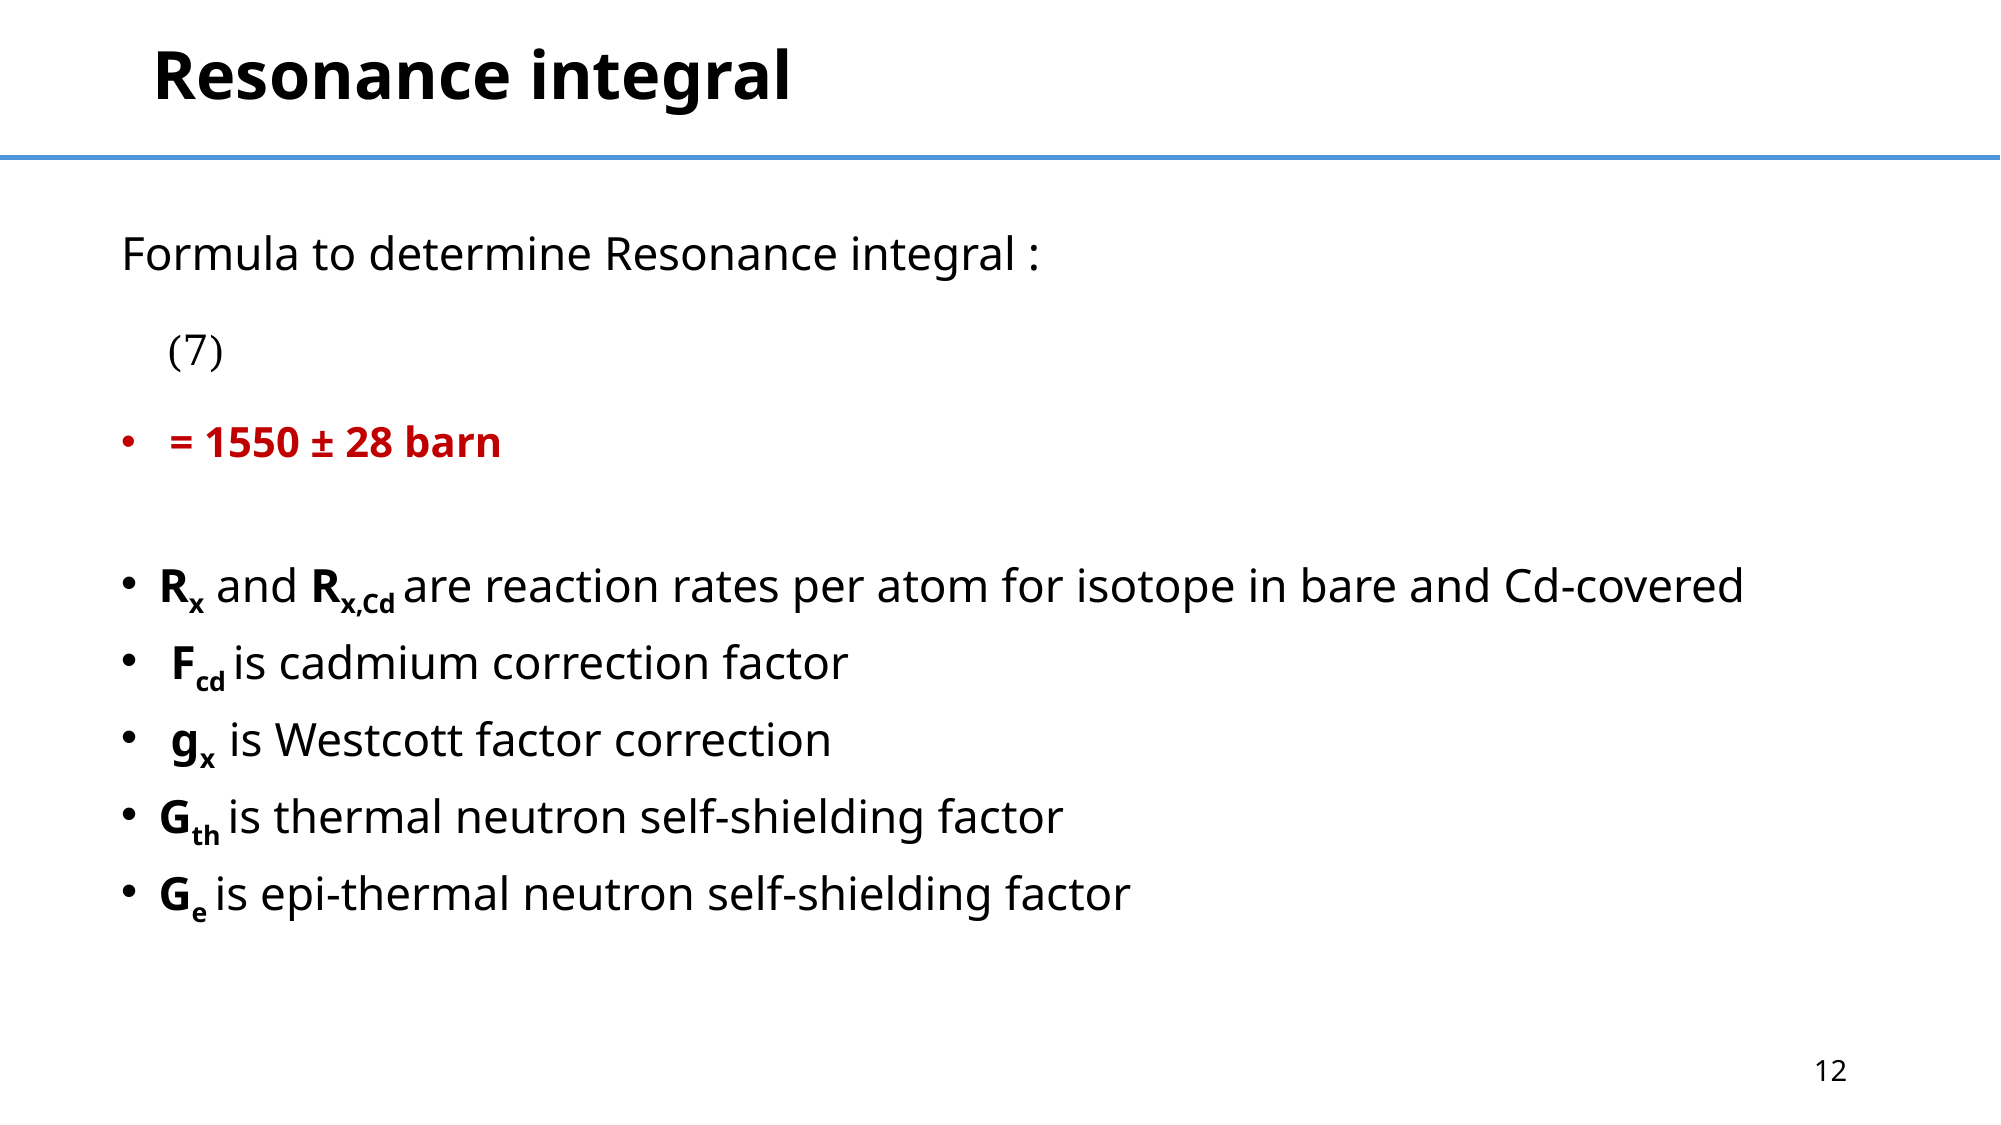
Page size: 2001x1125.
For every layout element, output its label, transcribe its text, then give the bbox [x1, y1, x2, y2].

title Resonance integral [137, 9, 1863, 148]
slide_number 12 [1412, 1042, 1863, 1103]
